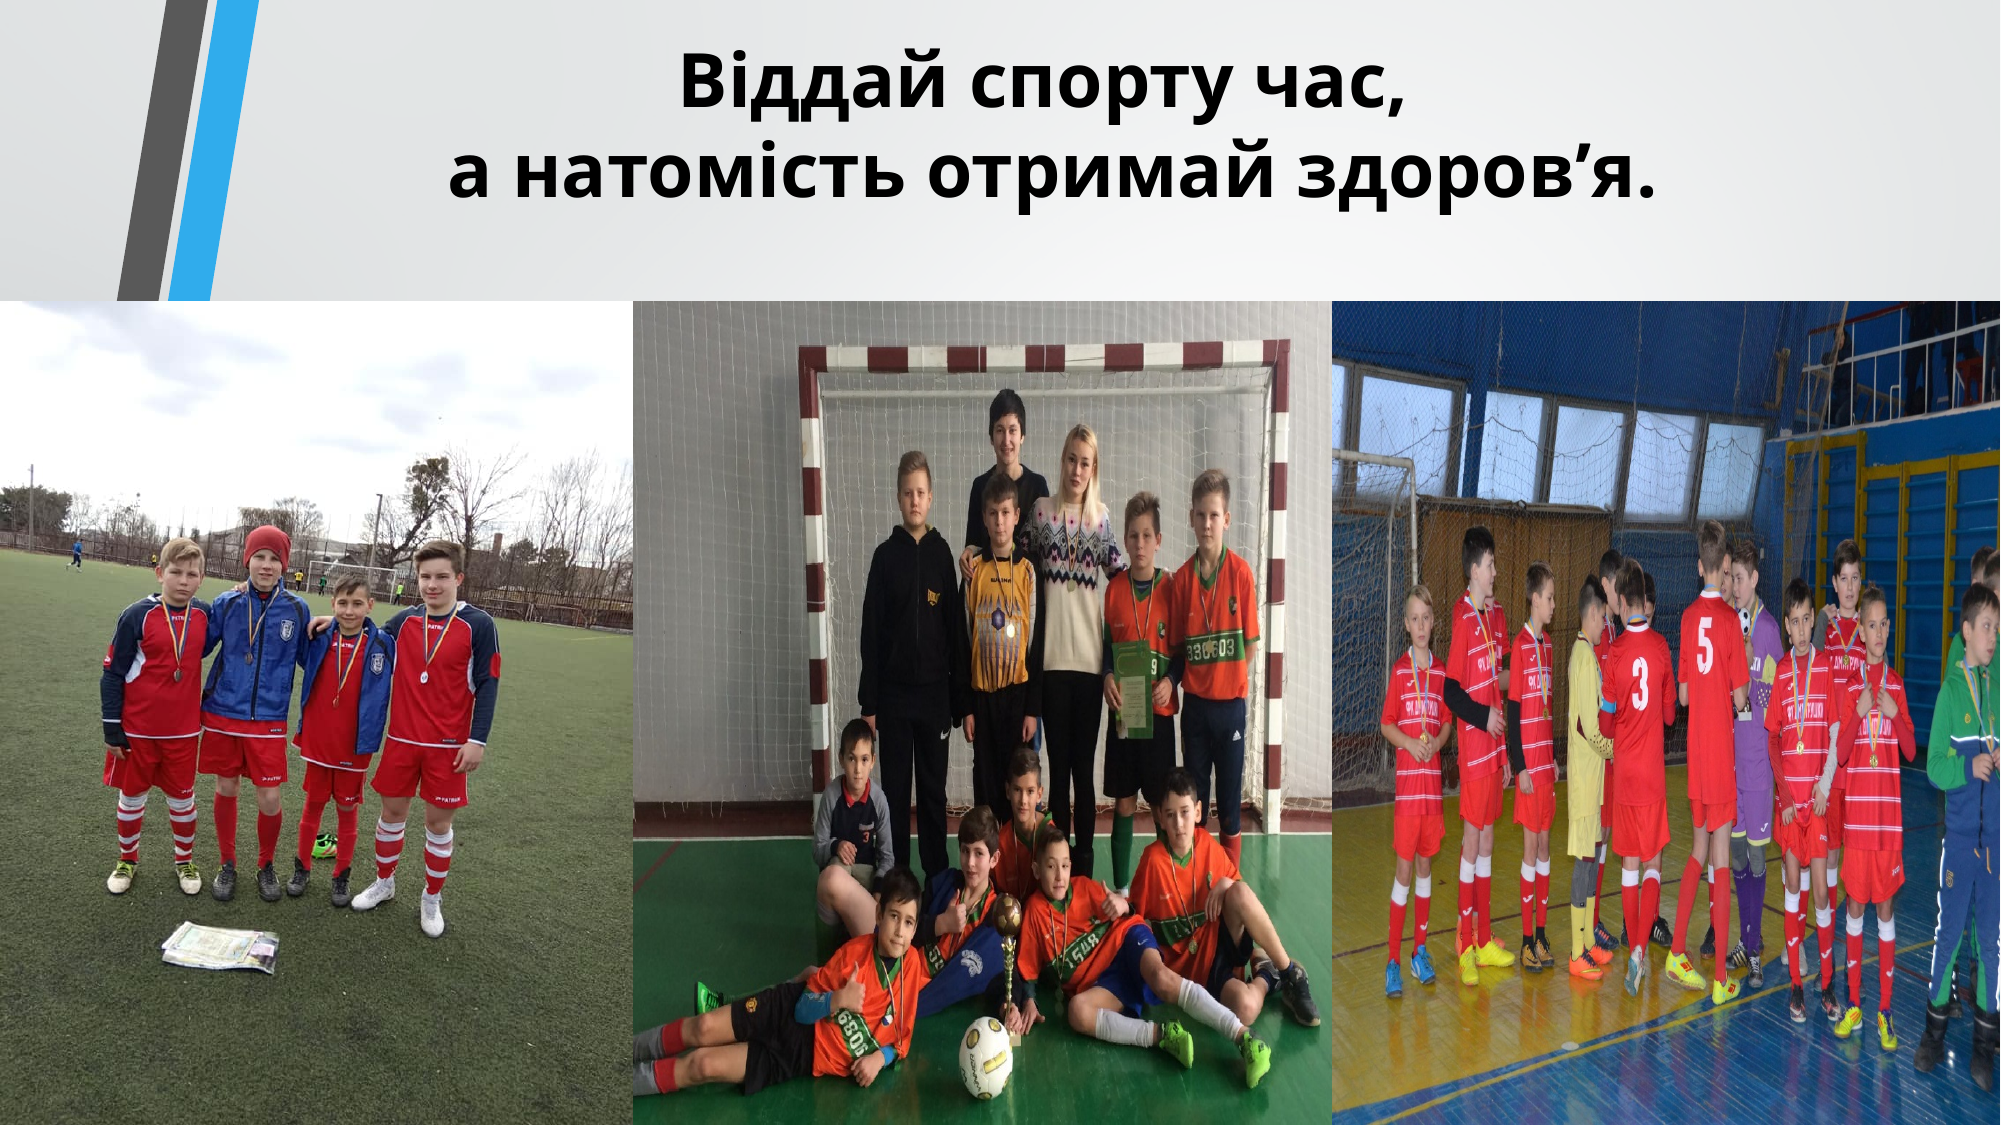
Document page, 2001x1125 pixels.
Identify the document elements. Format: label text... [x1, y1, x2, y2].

picture [0, 300, 633, 1125]
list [633, 300, 1331, 1125]
title Віддай спорту час, а натомість отримай здоров’я. [231, 24, 1875, 300]
picture [1331, 300, 2000, 1125]
